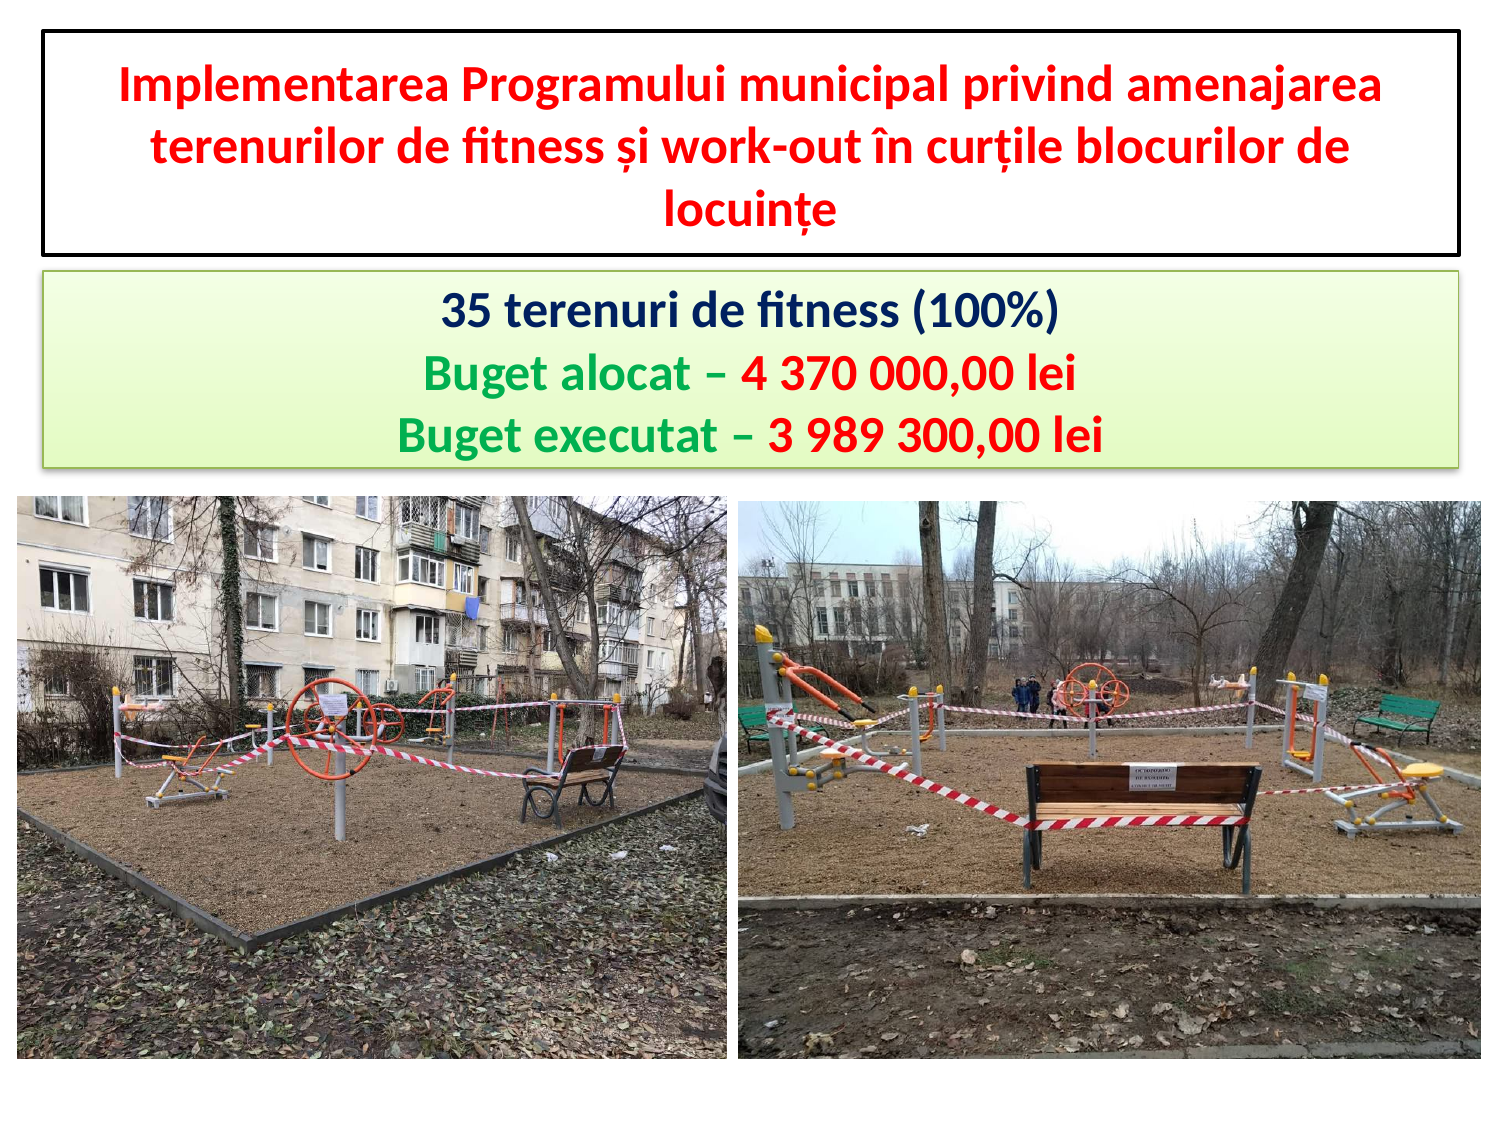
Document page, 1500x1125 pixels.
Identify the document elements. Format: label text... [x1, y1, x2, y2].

text_box Implementarea Programului municipal privind amenajarea terenurilor de fitness și work-out în curțile blocurilor de locuințe [41, 29, 1461, 257]
picture [17, 496, 727, 1059]
text_box 35 terenuri de fitness (100%) Buget alocat – 4 370 000,00 lei Buget executat – 3 989 300,00 lei [42, 270, 1459, 469]
picture [737, 501, 1481, 1059]
